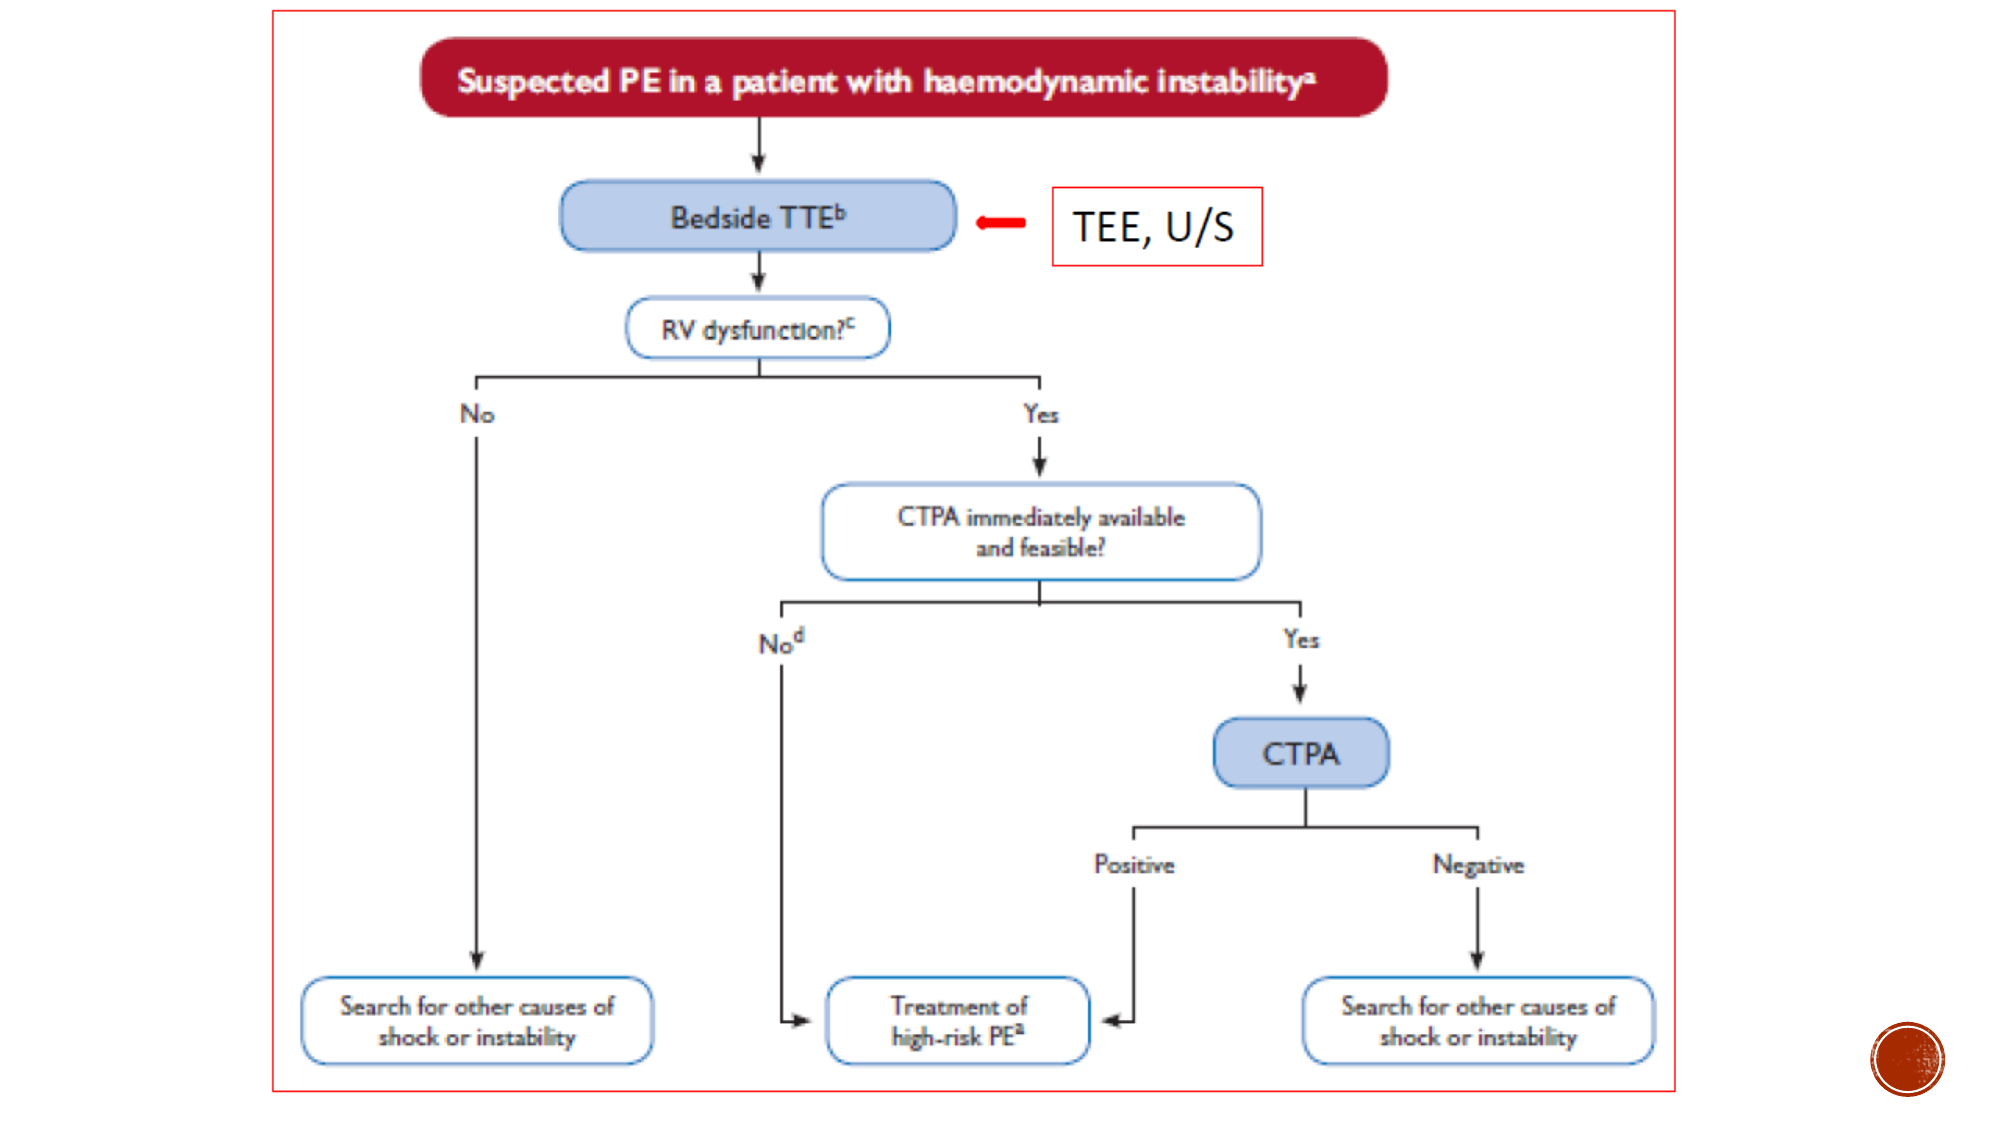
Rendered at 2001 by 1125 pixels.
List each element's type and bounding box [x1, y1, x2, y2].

picture [213, 0, 1785, 1119]
